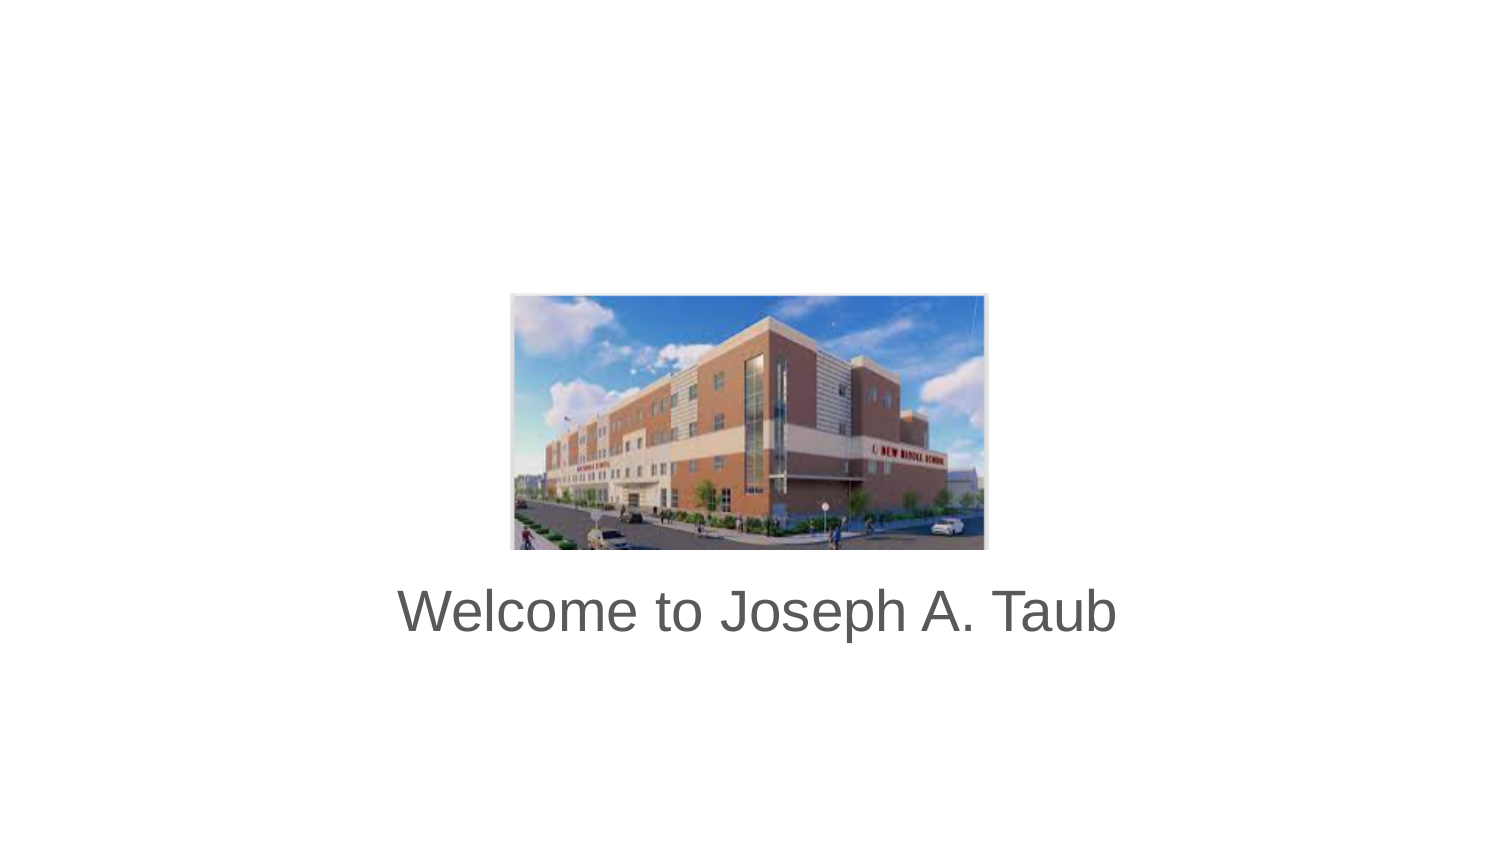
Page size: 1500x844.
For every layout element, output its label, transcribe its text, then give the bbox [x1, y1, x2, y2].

picture [510, 293, 990, 551]
subtitle Welcome to Joseph A. Taub [51, 563, 1449, 722]
